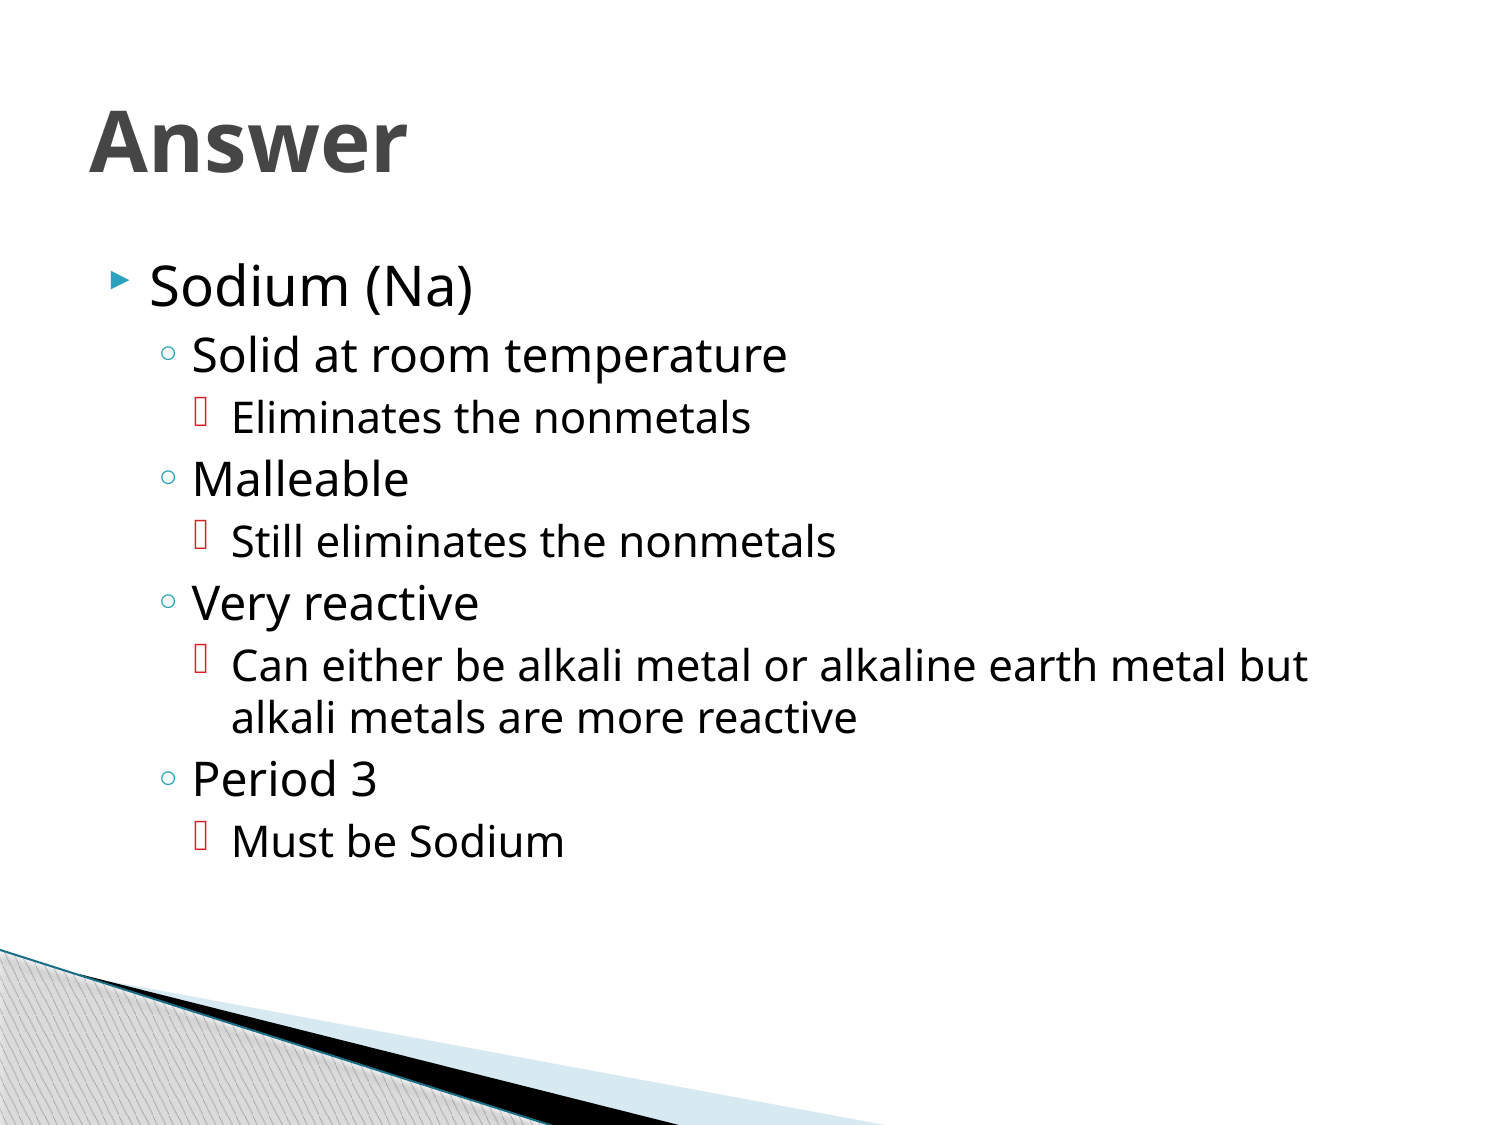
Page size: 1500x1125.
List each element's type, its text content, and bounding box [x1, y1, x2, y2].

title Answer [75, 45, 1425, 233]
list Sodium (Na) Solid at room temperature Eliminates the nonmetals Malleable Still eliminates the nonmetals Very reactive Can either be alkali metal or alkaline earth metal but alkali metals are more reactive Period 3 Must be Sodium [75, 243, 1425, 986]
